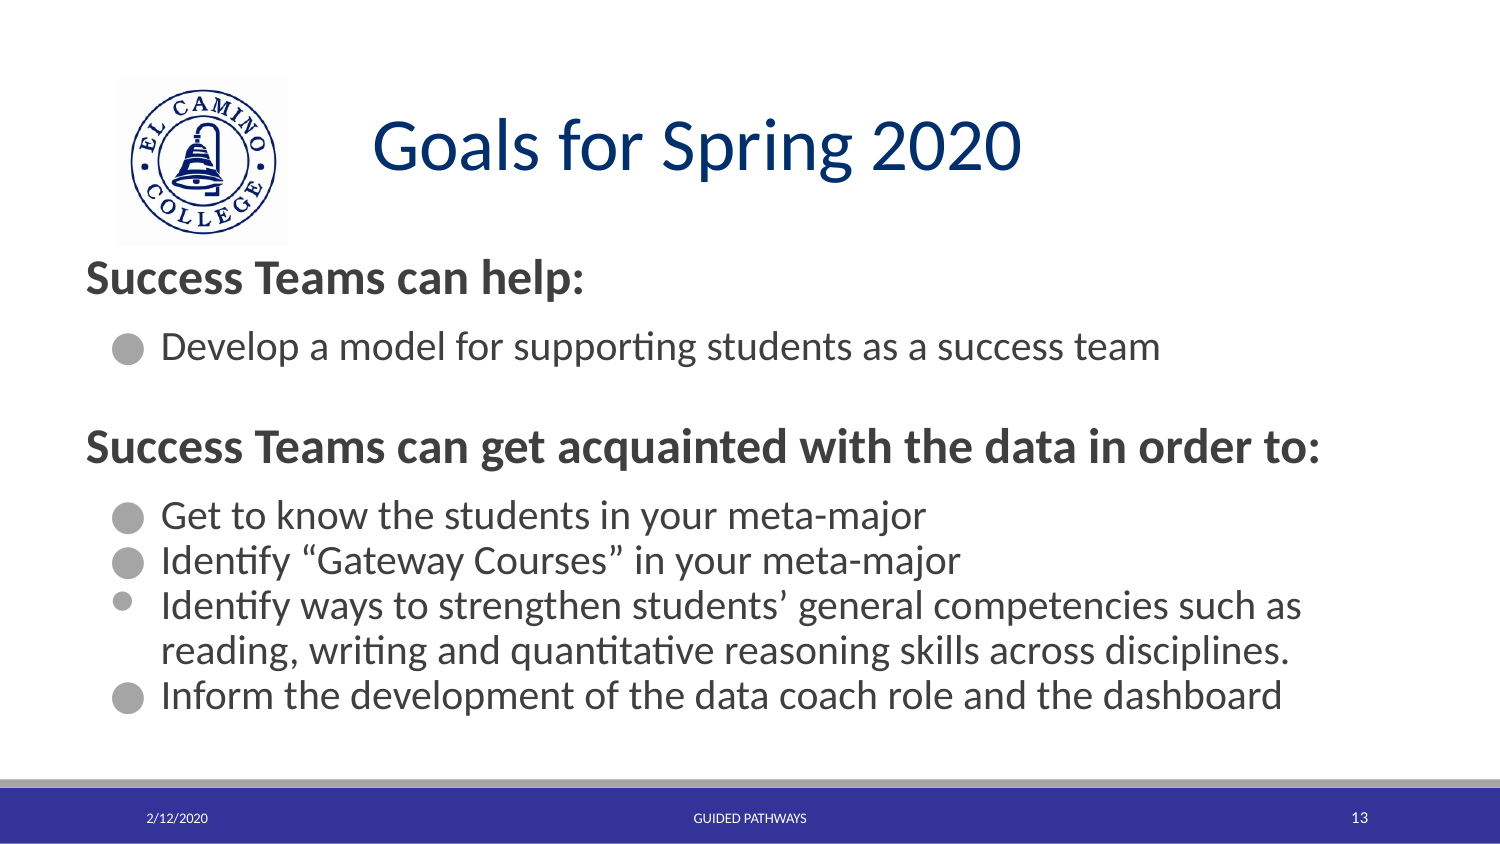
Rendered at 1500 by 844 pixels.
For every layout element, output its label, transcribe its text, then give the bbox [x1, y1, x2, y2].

title Goals for Spring 2020 [360, 28, 1200, 192]
footer GUIDED PATHWAYS [453, 794, 1047, 840]
slide_number 13 [1218, 794, 1380, 840]
list Success Teams can help: Develop a model for supporting students as a success team Success Teams can get acquainted with the data in order to: Get to know the students in your meta-major Identify “Gateway Courses” in your meta-major Identify ways to strengthen students’ general competencies such as reading, writing and quantitative reasoning skills across disciplines. Inform the development of the data coach role and the dashboard [85, 246, 1426, 709]
picture [118, 76, 288, 247]
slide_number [135, 794, 440, 840]
